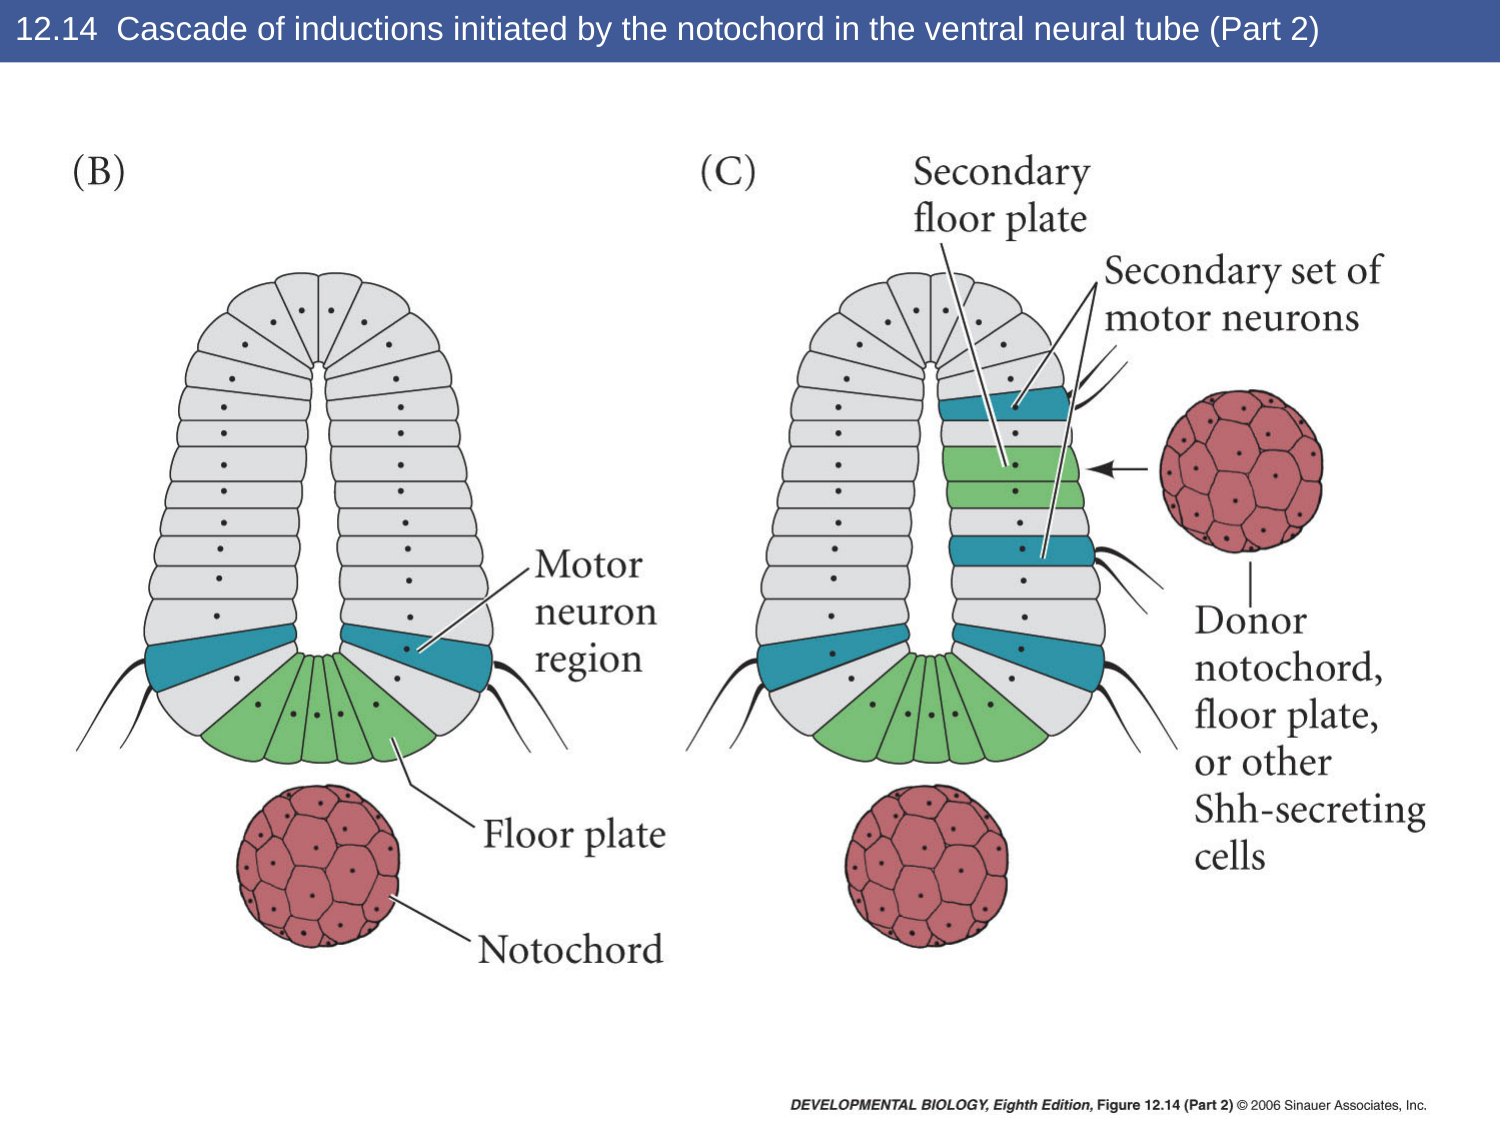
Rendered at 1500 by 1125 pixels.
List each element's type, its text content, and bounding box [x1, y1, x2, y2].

picture [45, 74, 1446, 1125]
title 12.14 Cascade of inductions initiated by the notochord in the ventral neural tube (Part 2) [0, 0, 1500, 63]
